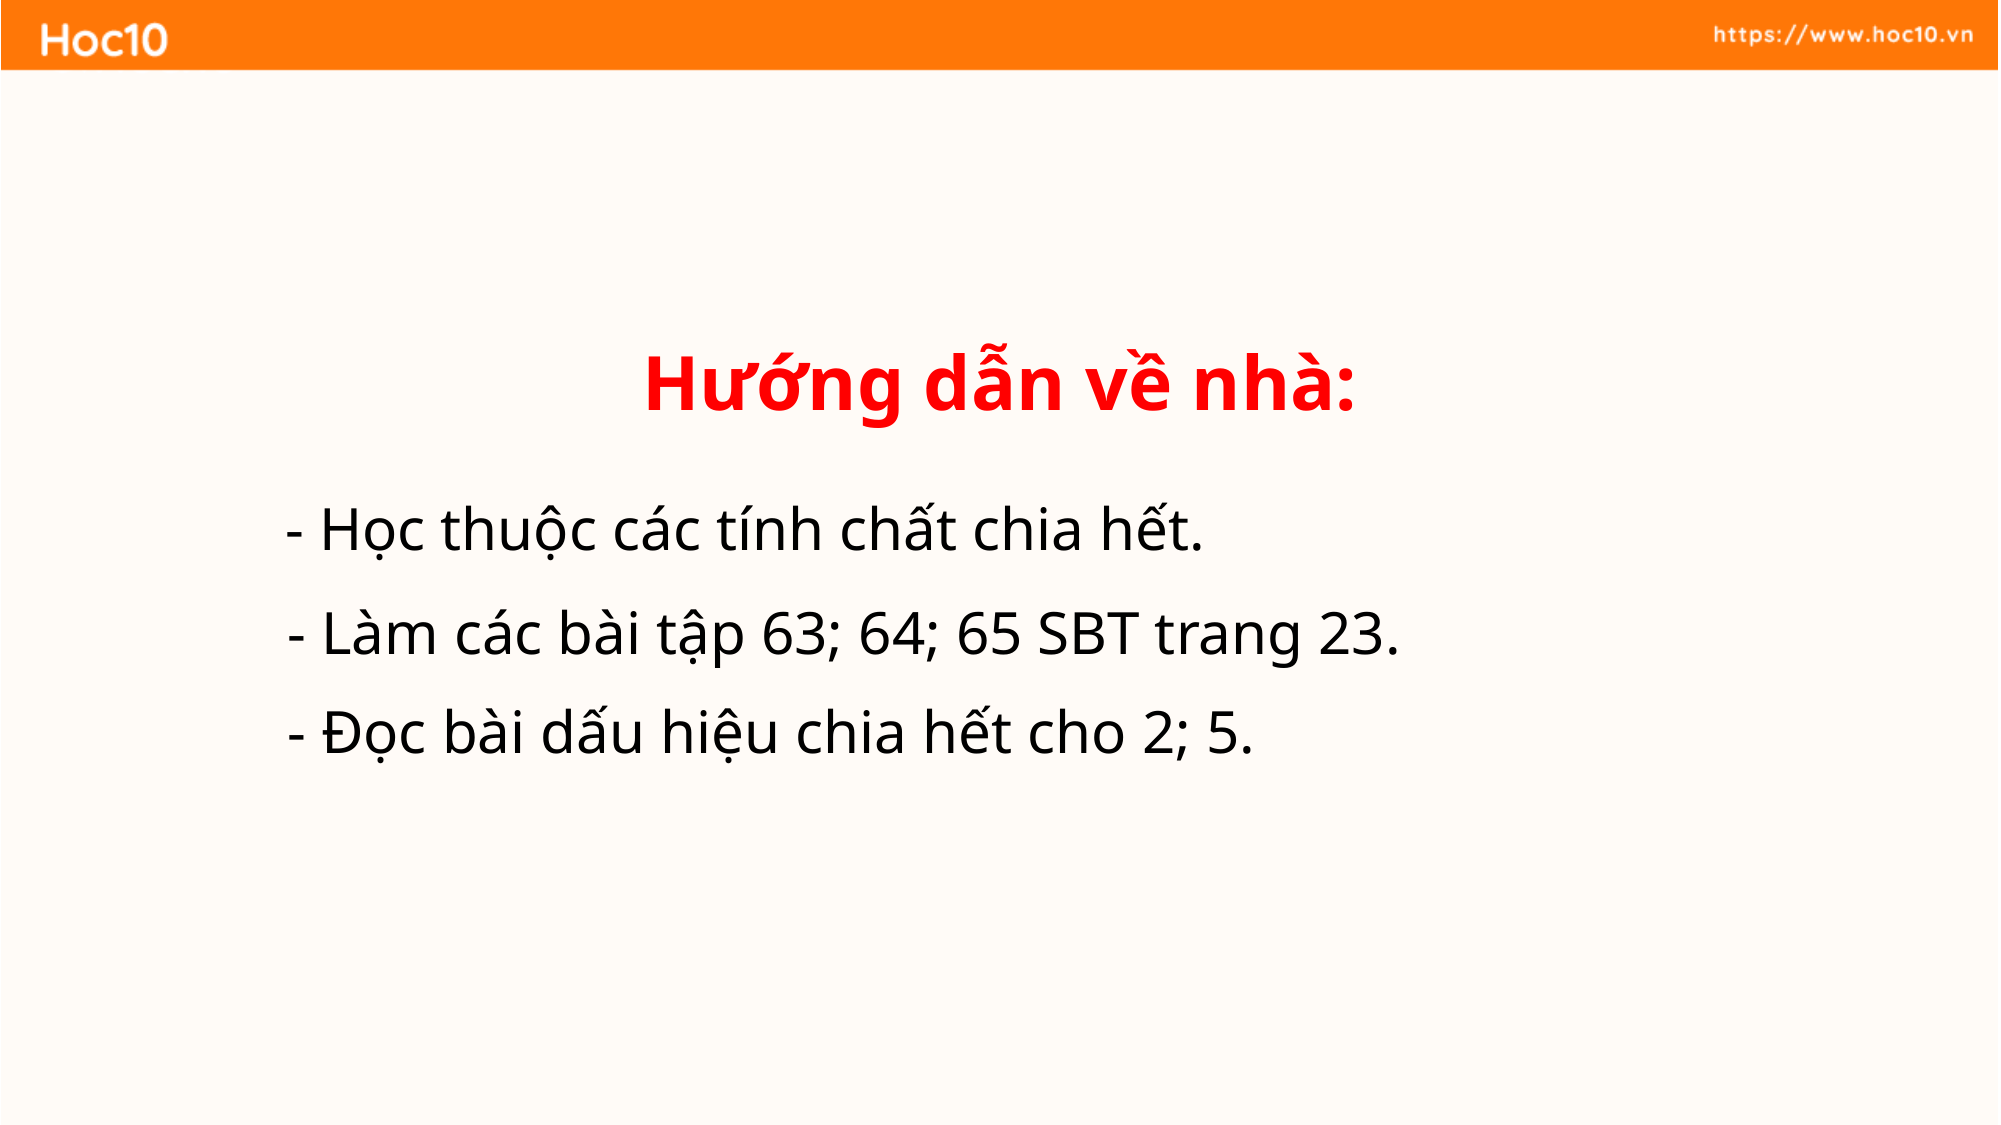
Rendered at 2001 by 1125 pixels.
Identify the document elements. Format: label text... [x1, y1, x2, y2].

text_box Hướng dẫn về nhà: - Học thuộc các tính chất chia hết. - Làm các bài tập 63; 64; 65 SBT trang 23. - Đọc bài dấu hiệu chia hết cho 2; 5. [226, 327, 1774, 773]
picture [1, 0, 1998, 1125]
